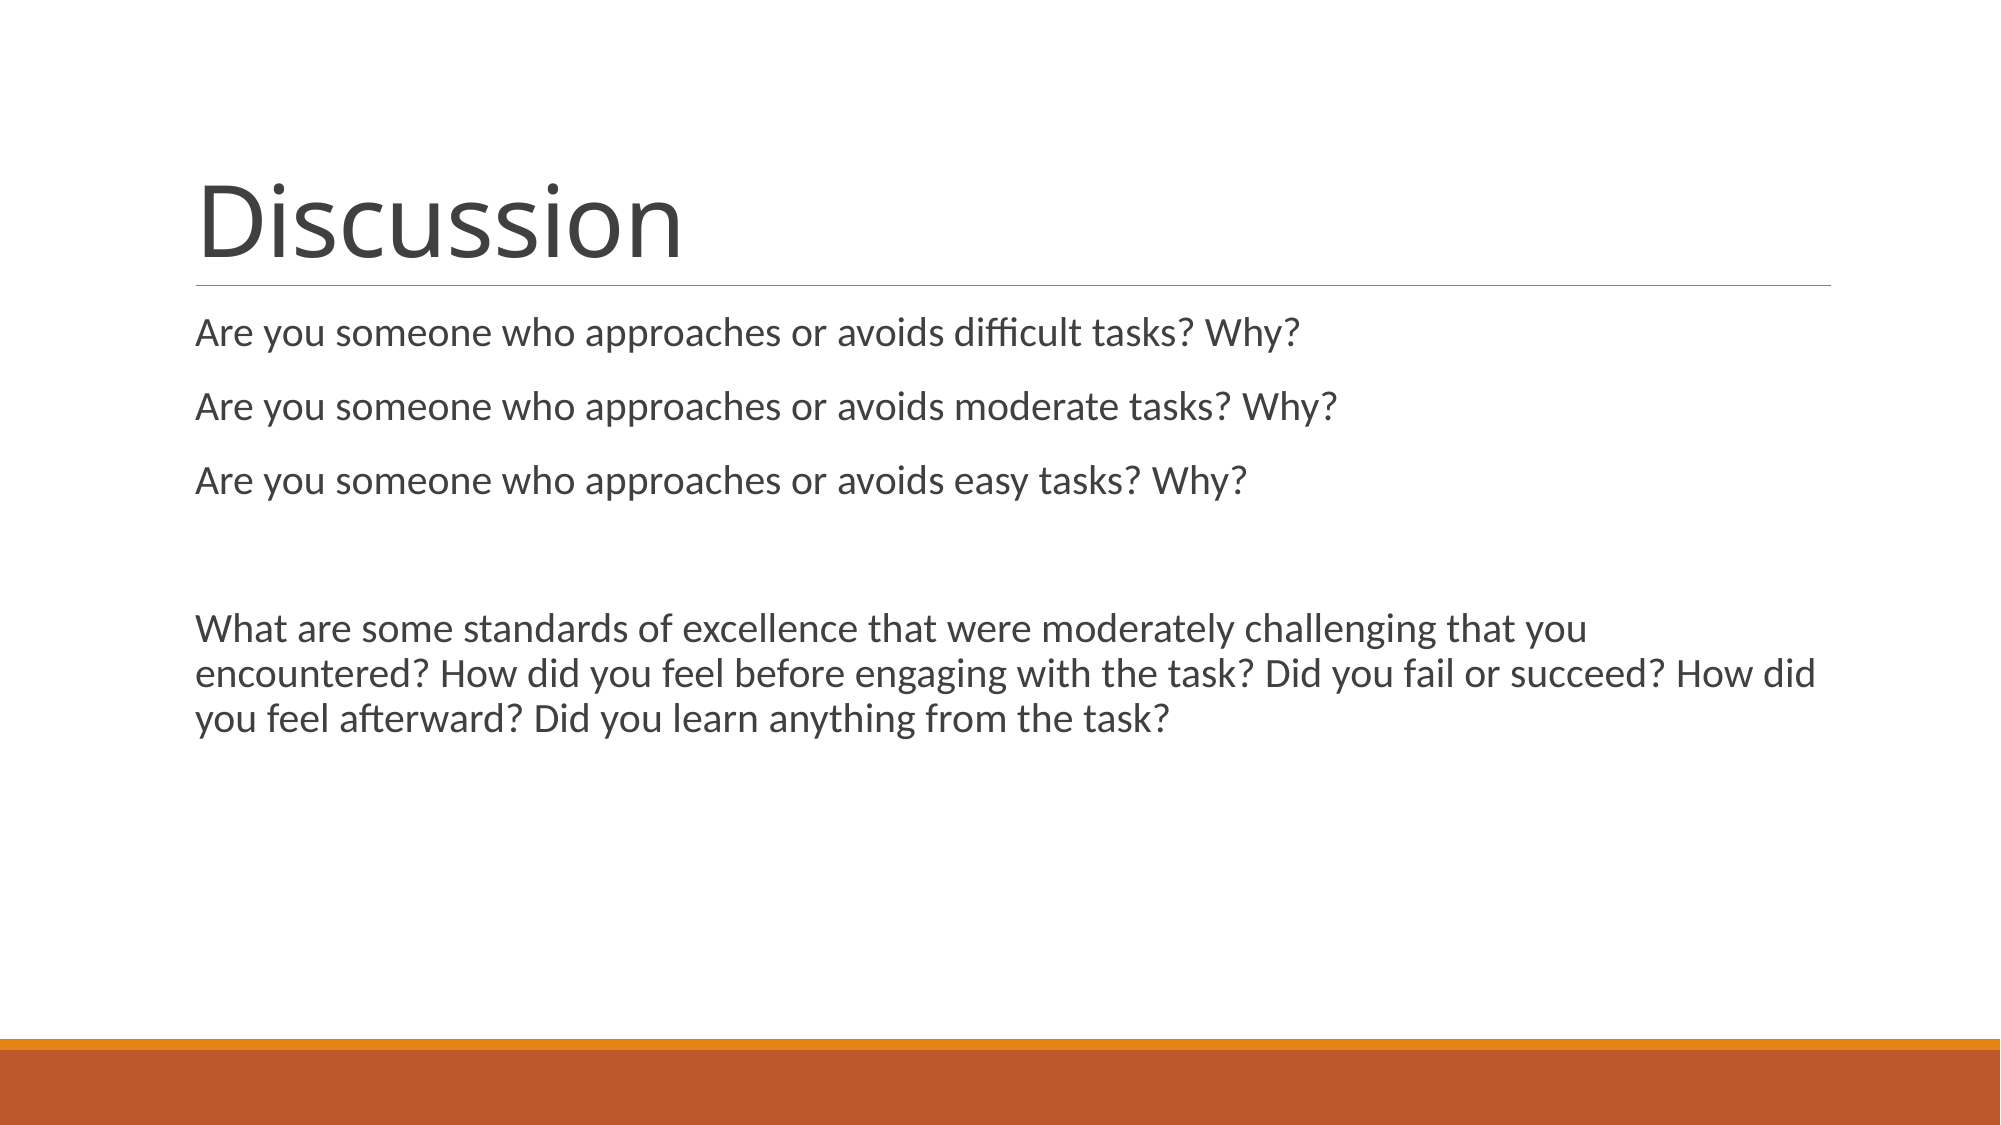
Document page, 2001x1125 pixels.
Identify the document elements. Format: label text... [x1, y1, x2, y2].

title Discussion [180, 47, 1830, 285]
list Are you someone who approaches or avoids difficult tasks? Why? Are you someone who approaches or avoids moderate tasks? Why? Are you someone who approaches or avoids easy tasks? Why? What are some standards of excellence that were moderately challenging that you encountered? How did you feel before engaging with the task? Did you fail or succeed? How did you feel afterward? Did you learn anything from the task? [180, 302, 1830, 963]
